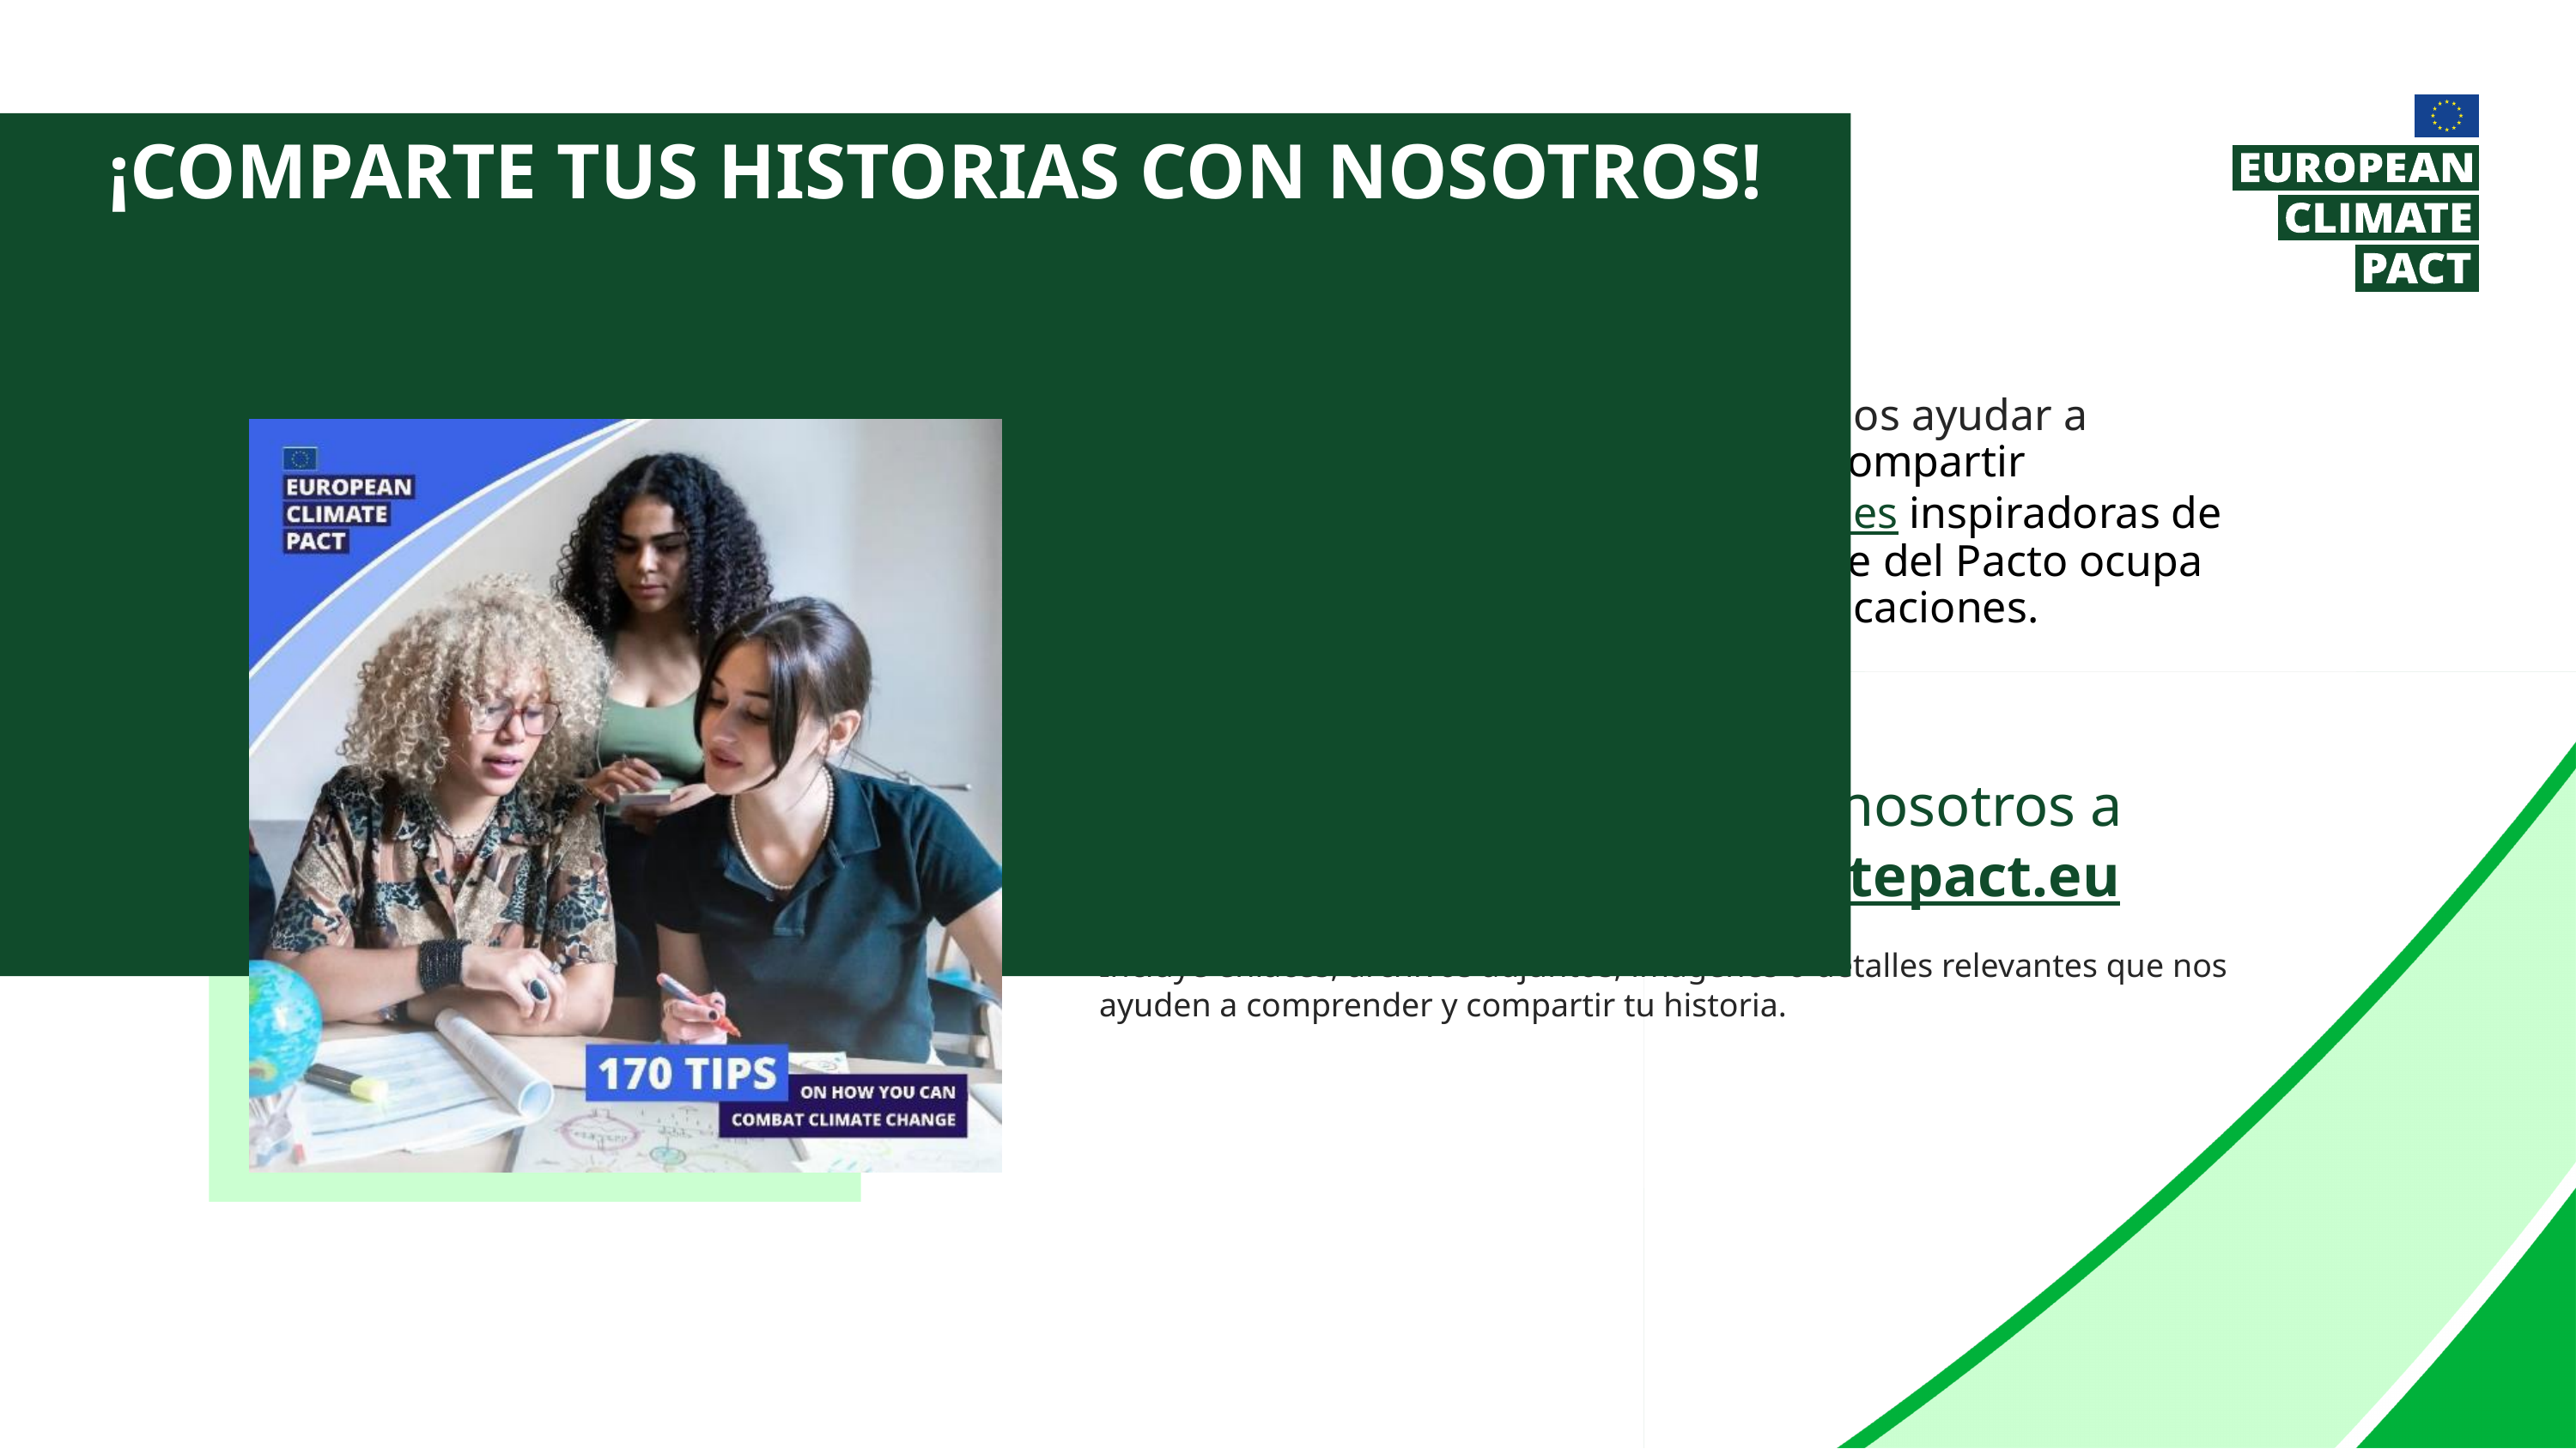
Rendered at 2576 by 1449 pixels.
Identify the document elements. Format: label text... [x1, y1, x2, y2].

list ¡Comparte tus historias con nosotros! [0, 112, 1851, 977]
picture [249, 419, 1002, 1173]
picture [1643, 671, 2576, 1448]
text_box [208, 977, 862, 1203]
list Todos y cada uno de nosotros podemos ayudar a construir un futuro más sostenible. Compartir historias de éxito, soluciones y acciones inspiradoras de la diversa comunidad que forma parte del Pacto ocupa un lugar esencial en nuestras comunicaciones. Comparte tus historias con nosotros a través de: stories@euclimatepact.eu Incluye enlaces, archivos adjuntos, imágenes o detalles relevantes que nos ayuden a comprender y compartir tu historia. [1098, 393, 2242, 1055]
